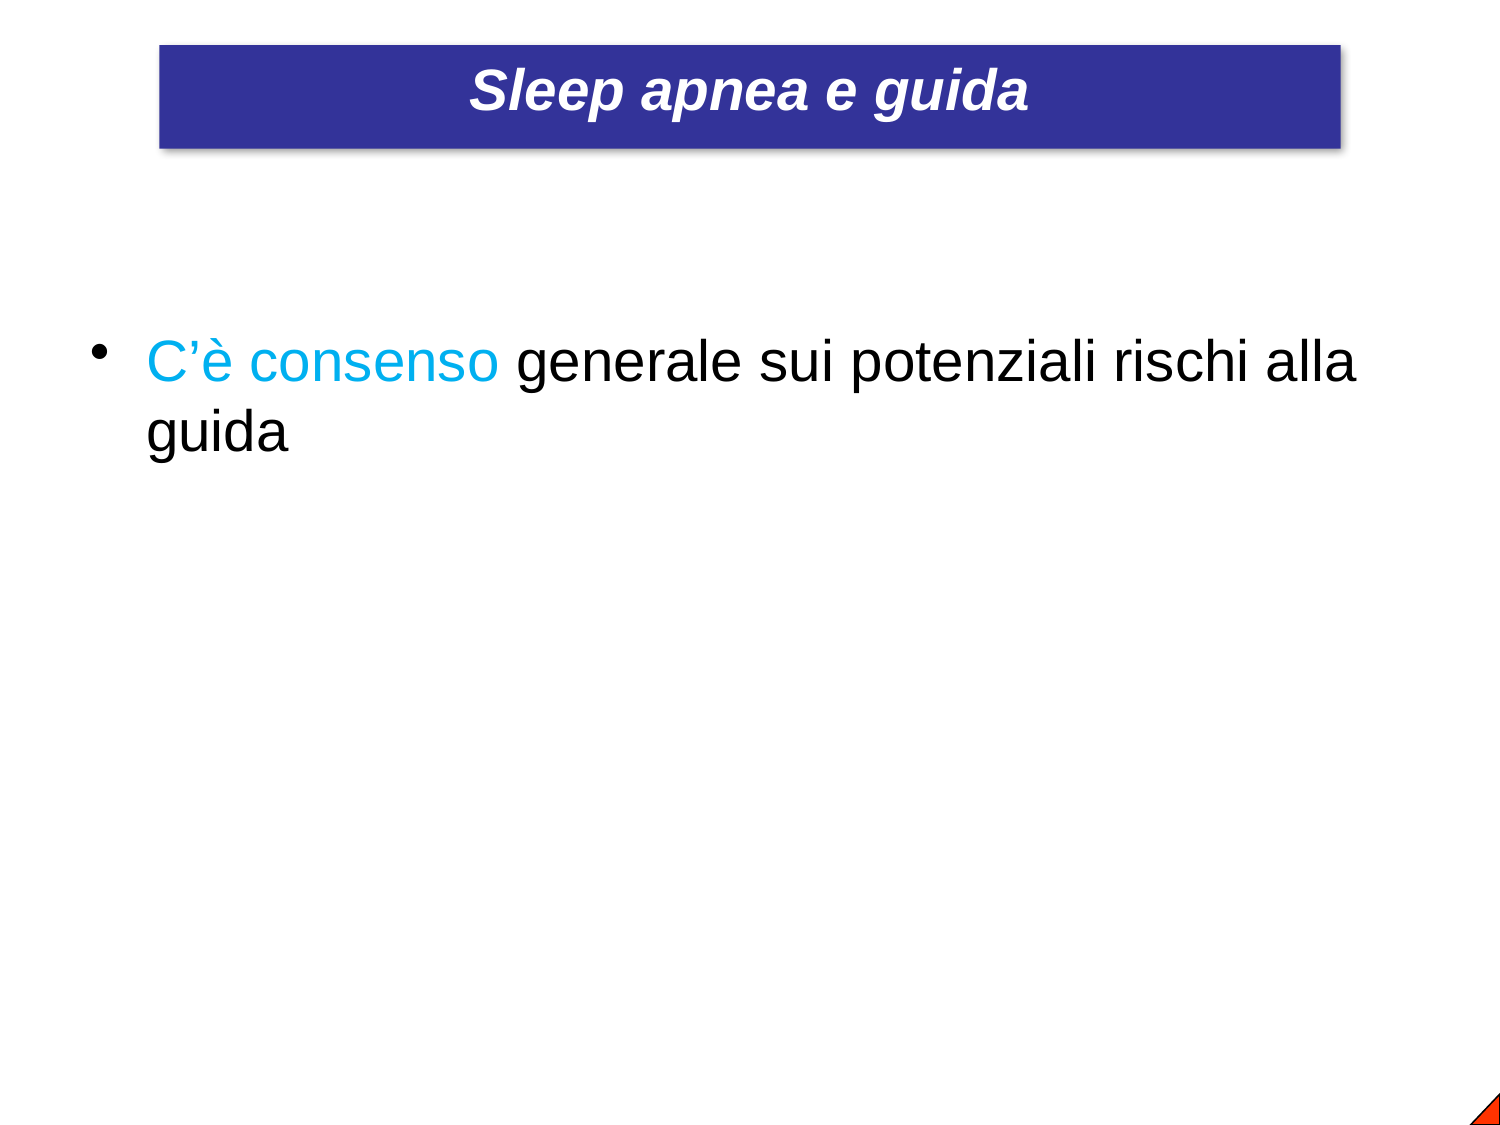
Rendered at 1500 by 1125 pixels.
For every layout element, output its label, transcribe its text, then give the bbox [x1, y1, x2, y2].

text_box C’è consenso generale sui potenziali rischi alla guida [74, 316, 1425, 941]
text_box Sleep apnea e guida [159, 45, 1341, 149]
text_box [1470, 1093, 1500, 1125]
